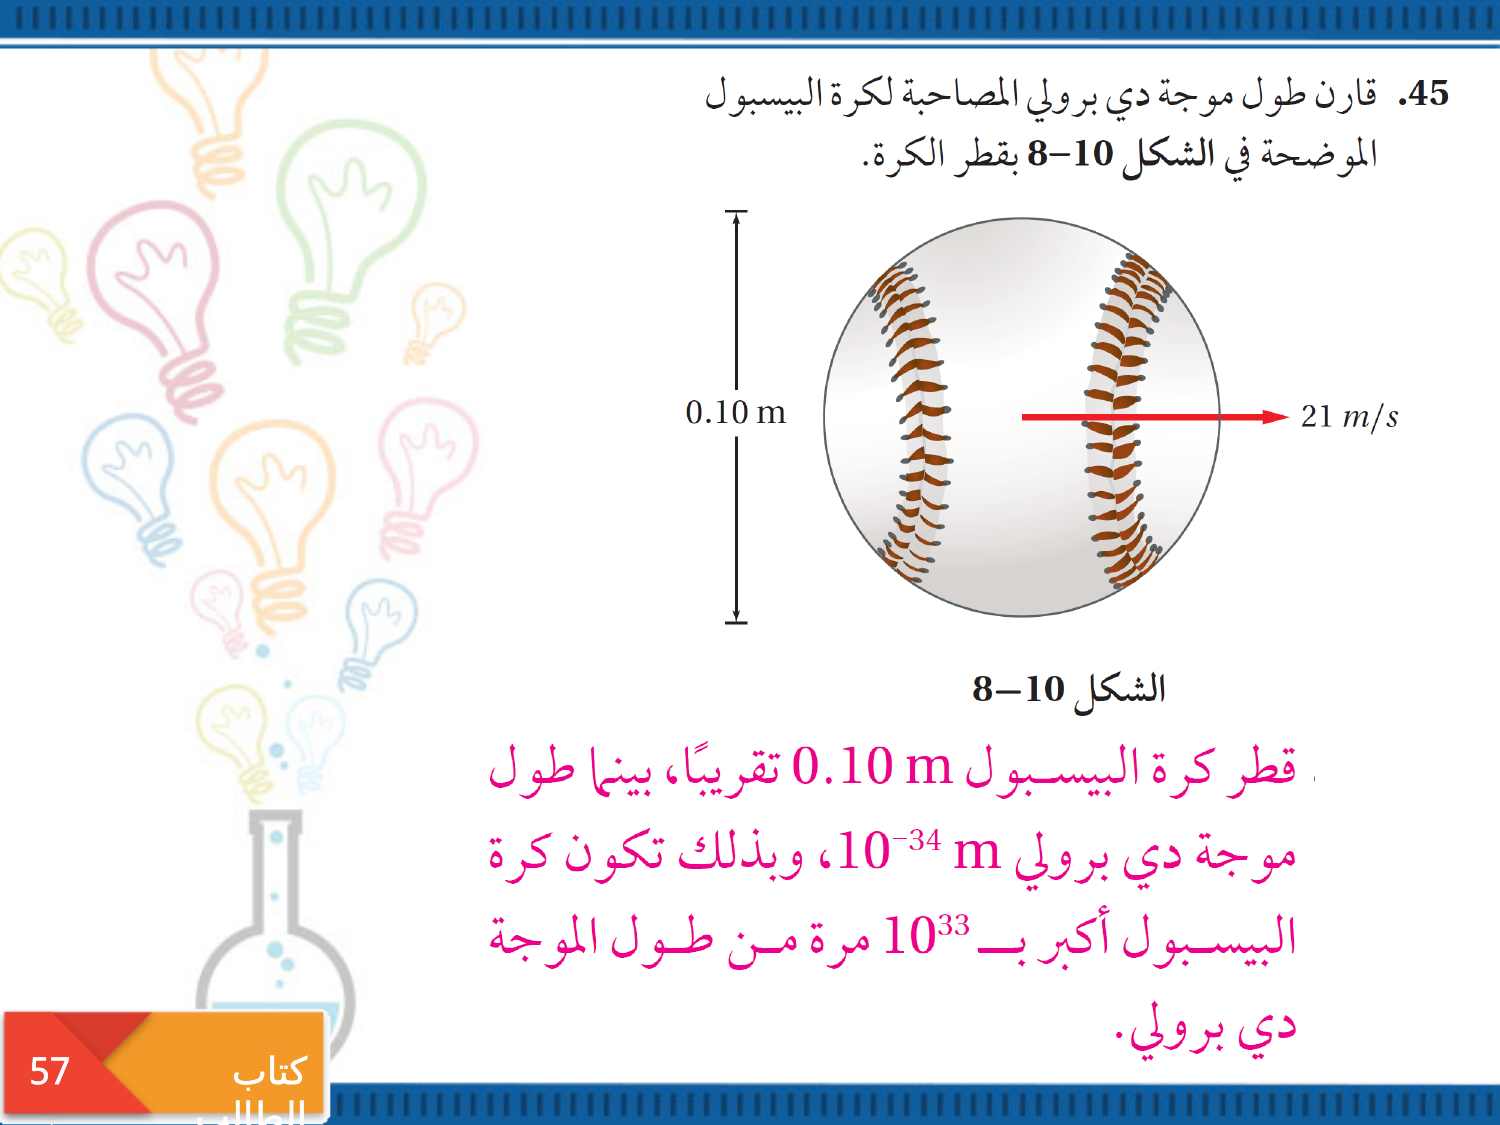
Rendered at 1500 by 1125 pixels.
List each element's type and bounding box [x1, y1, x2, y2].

picture [0, 0, 1500, 1125]
text_box [0, 1005, 336, 1125]
